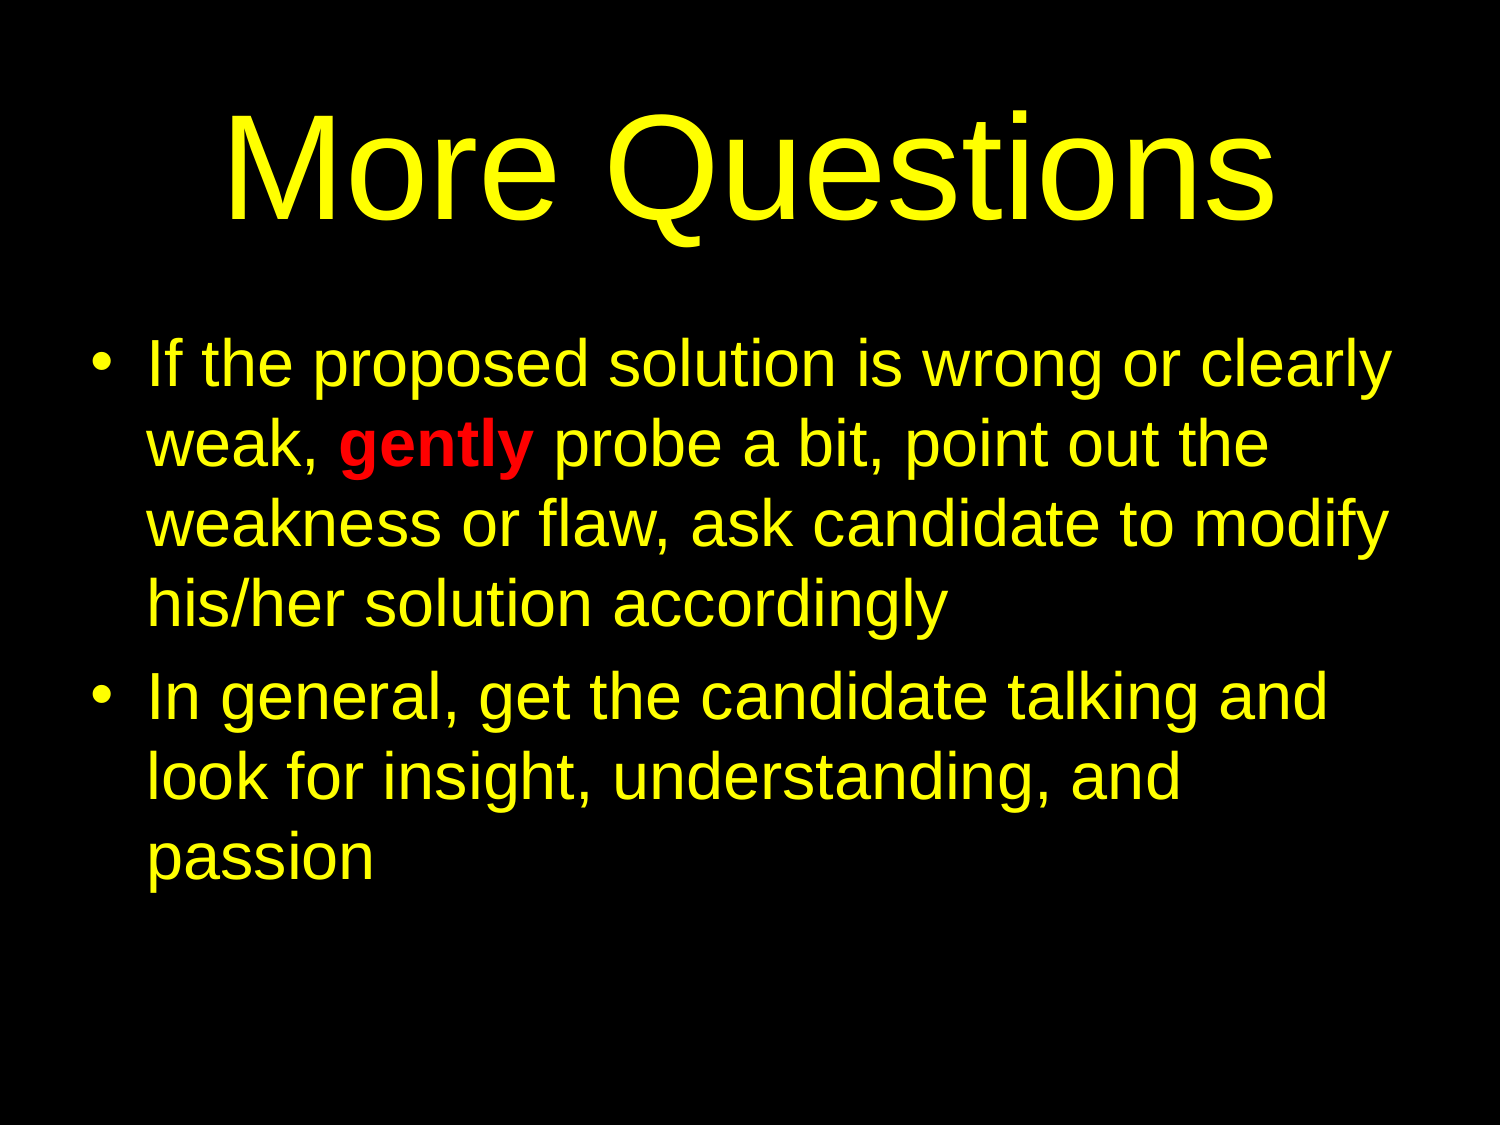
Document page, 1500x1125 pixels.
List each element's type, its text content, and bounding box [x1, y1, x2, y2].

title More Questions [75, 45, 1425, 275]
list If the proposed solution is wrong or clearly weak, gently probe a bit, point out the weakness or flaw, ask candidate to modify his/her solution accordingly In general, get the candidate talking and look for insight, understanding, and passion [75, 312, 1425, 1005]
